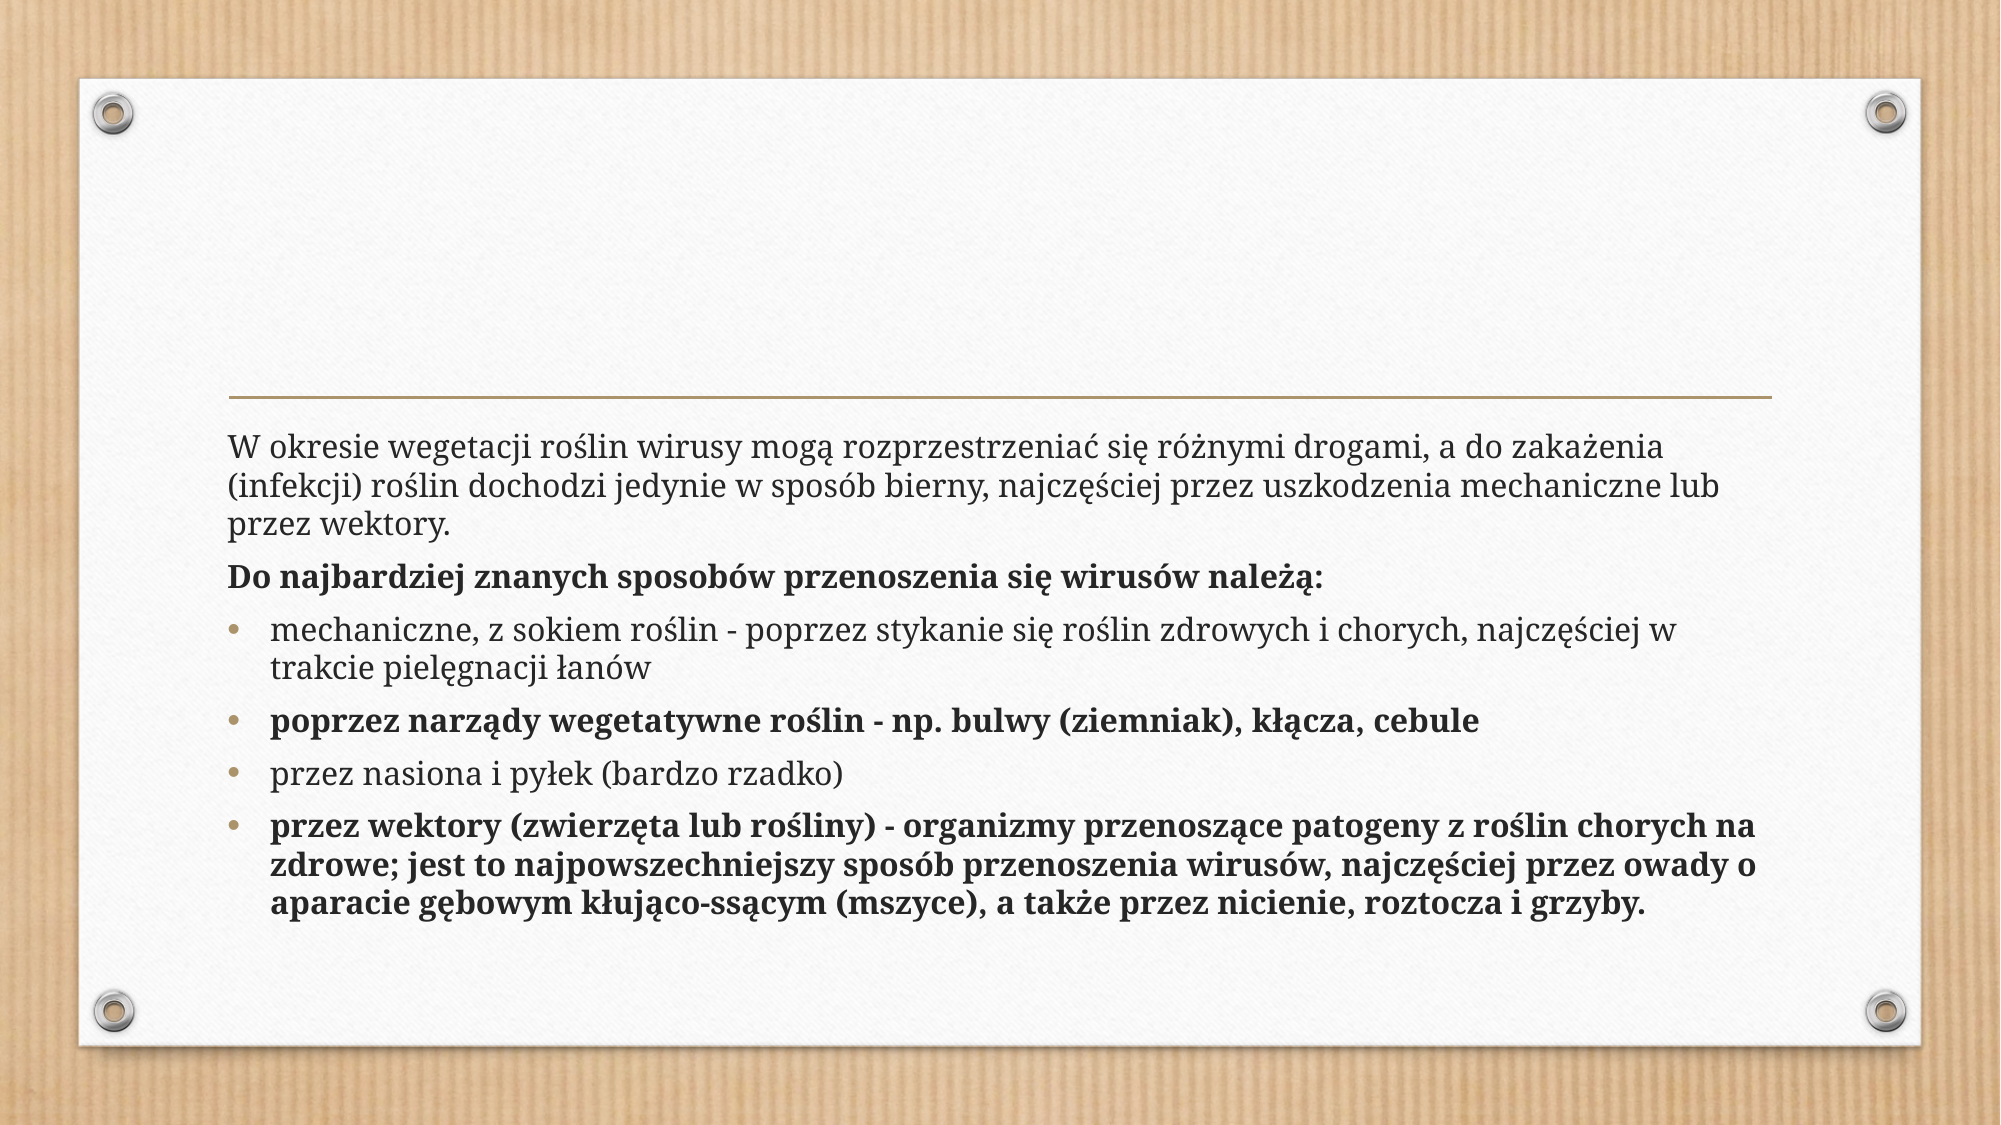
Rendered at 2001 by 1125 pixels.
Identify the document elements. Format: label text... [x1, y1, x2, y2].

picture [0, 0, 2001, 1125]
list W okresie wegetacji roślin wirusy mogą rozprzestrzeniać się różnymi drogami, a do zakażenia (infekcji) roślin dochodzi jedynie w sposób bierny, najczęściej przez uszkodzenia mechaniczne lub przez wektory. Do najbardziej znanych sposobów przenoszenia się wirusów należą: mechaniczne, z sokiem roślin - poprzez stykanie się roślin zdrowych i chorych, najczęściej w trakcie pielęgnacji łanów poprzez narządy wegetatywne roślin - np. bulwy (ziemniak), kłącza, cebule przez nasiona i pyłek (bardzo rzadko) przez wektory (zwierzęta lub rośliny) - organizmy przenoszące patogeny z roślin chorych na zdrowe; jest to najpowszechniejszy sposób przenoszenia wirusów, najczęściej przez owady o aparacie gębowym kłująco-ssącym (mszyce), a także przez nicienie, roztocza i grzyby. [212, 419, 1788, 964]
